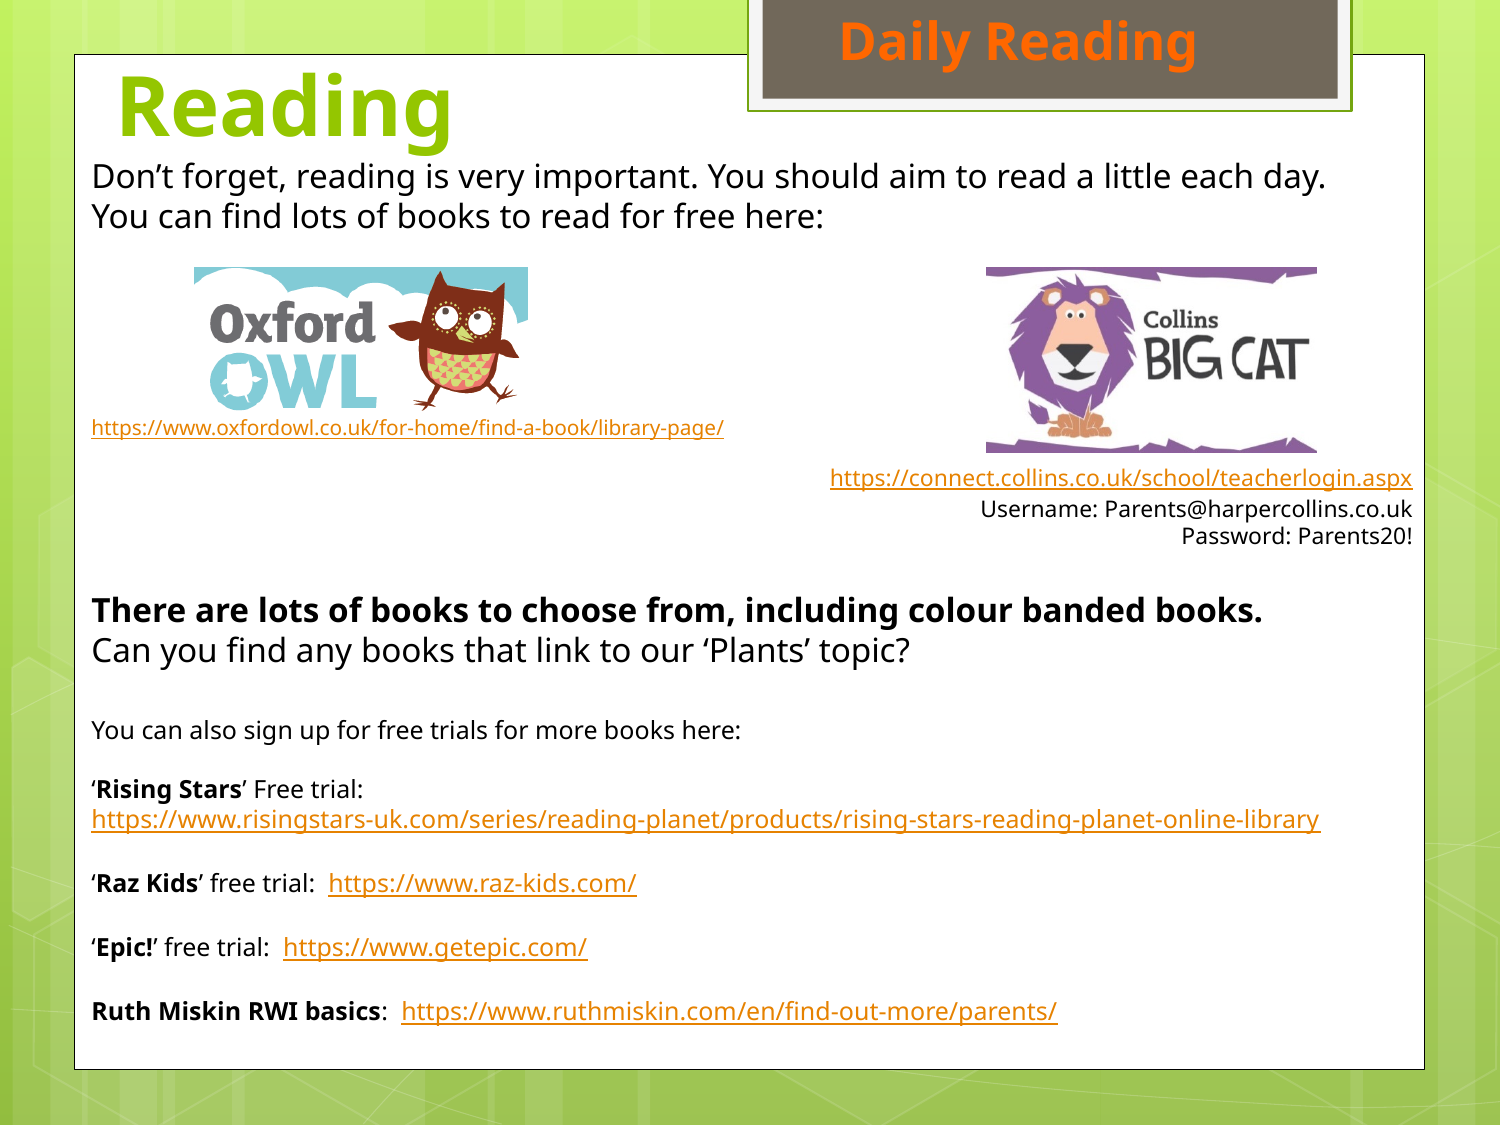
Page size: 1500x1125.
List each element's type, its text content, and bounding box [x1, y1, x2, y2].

picture [194, 266, 529, 419]
text_box Don’t forget, reading is very important. You should aim to read a little each day. You can find lots of books to read for free here: https://www.oxfordowl.co.uk/for-home/find-a-book/library-page/ https://connect.collins.co.uk/school/teacherlogin.aspx Username: Parents@harpercollins.co.uk Password: Parents20! There are lots of books to choose from, including colour banded books. Can you find any books that link to our ‘Plants’ topic? You can also sign up for free trials for more books here: ‘Rising Stars’ Free trial: https://www.risingstars-uk.com/series/reading-planet/products/rising-stars-reading-planet-online-library ‘Raz Kids’ free trial: https://www.raz-kids.com/ ‘Epic!’ free trial: https://www.getepic.com/ Ruth Miskin RWI basics: https://www.ruthmiskin.com/en/find-out-more/parents/ [76, 147, 1428, 1038]
title Reading [100, 42, 1253, 147]
picture [985, 266, 1317, 453]
text_box Daily Reading [823, 0, 1332, 79]
